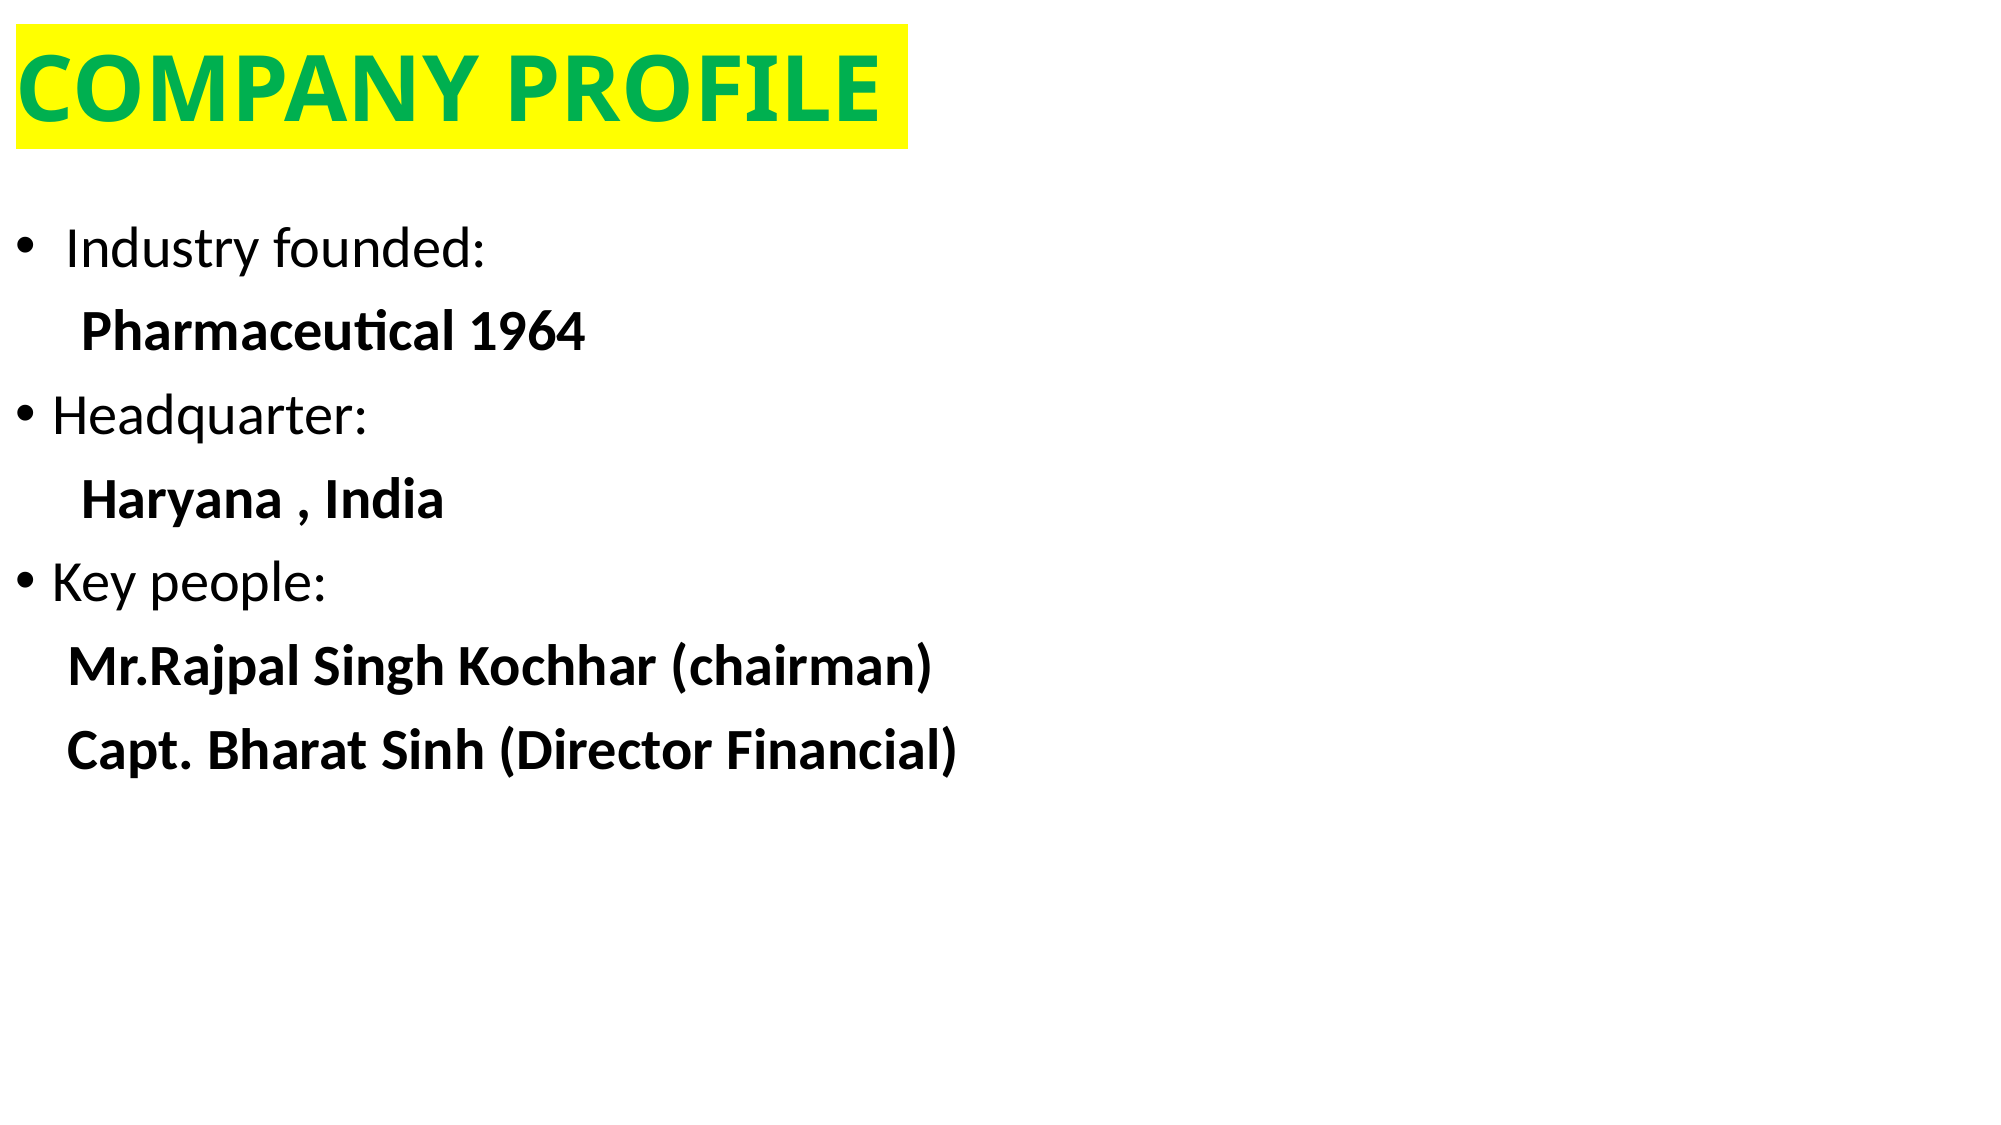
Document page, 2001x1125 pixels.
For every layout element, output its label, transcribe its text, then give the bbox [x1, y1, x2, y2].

title COMPANY PROFILE [0, 0, 2000, 184]
list Industry founded: Pharmaceutical 1964 Headquarter: Haryana , India Key people: Mr.Rajpal Singh Kochhar (chairman) Capt. Bharat Sinh (Director Financial) [0, 209, 1774, 979]
